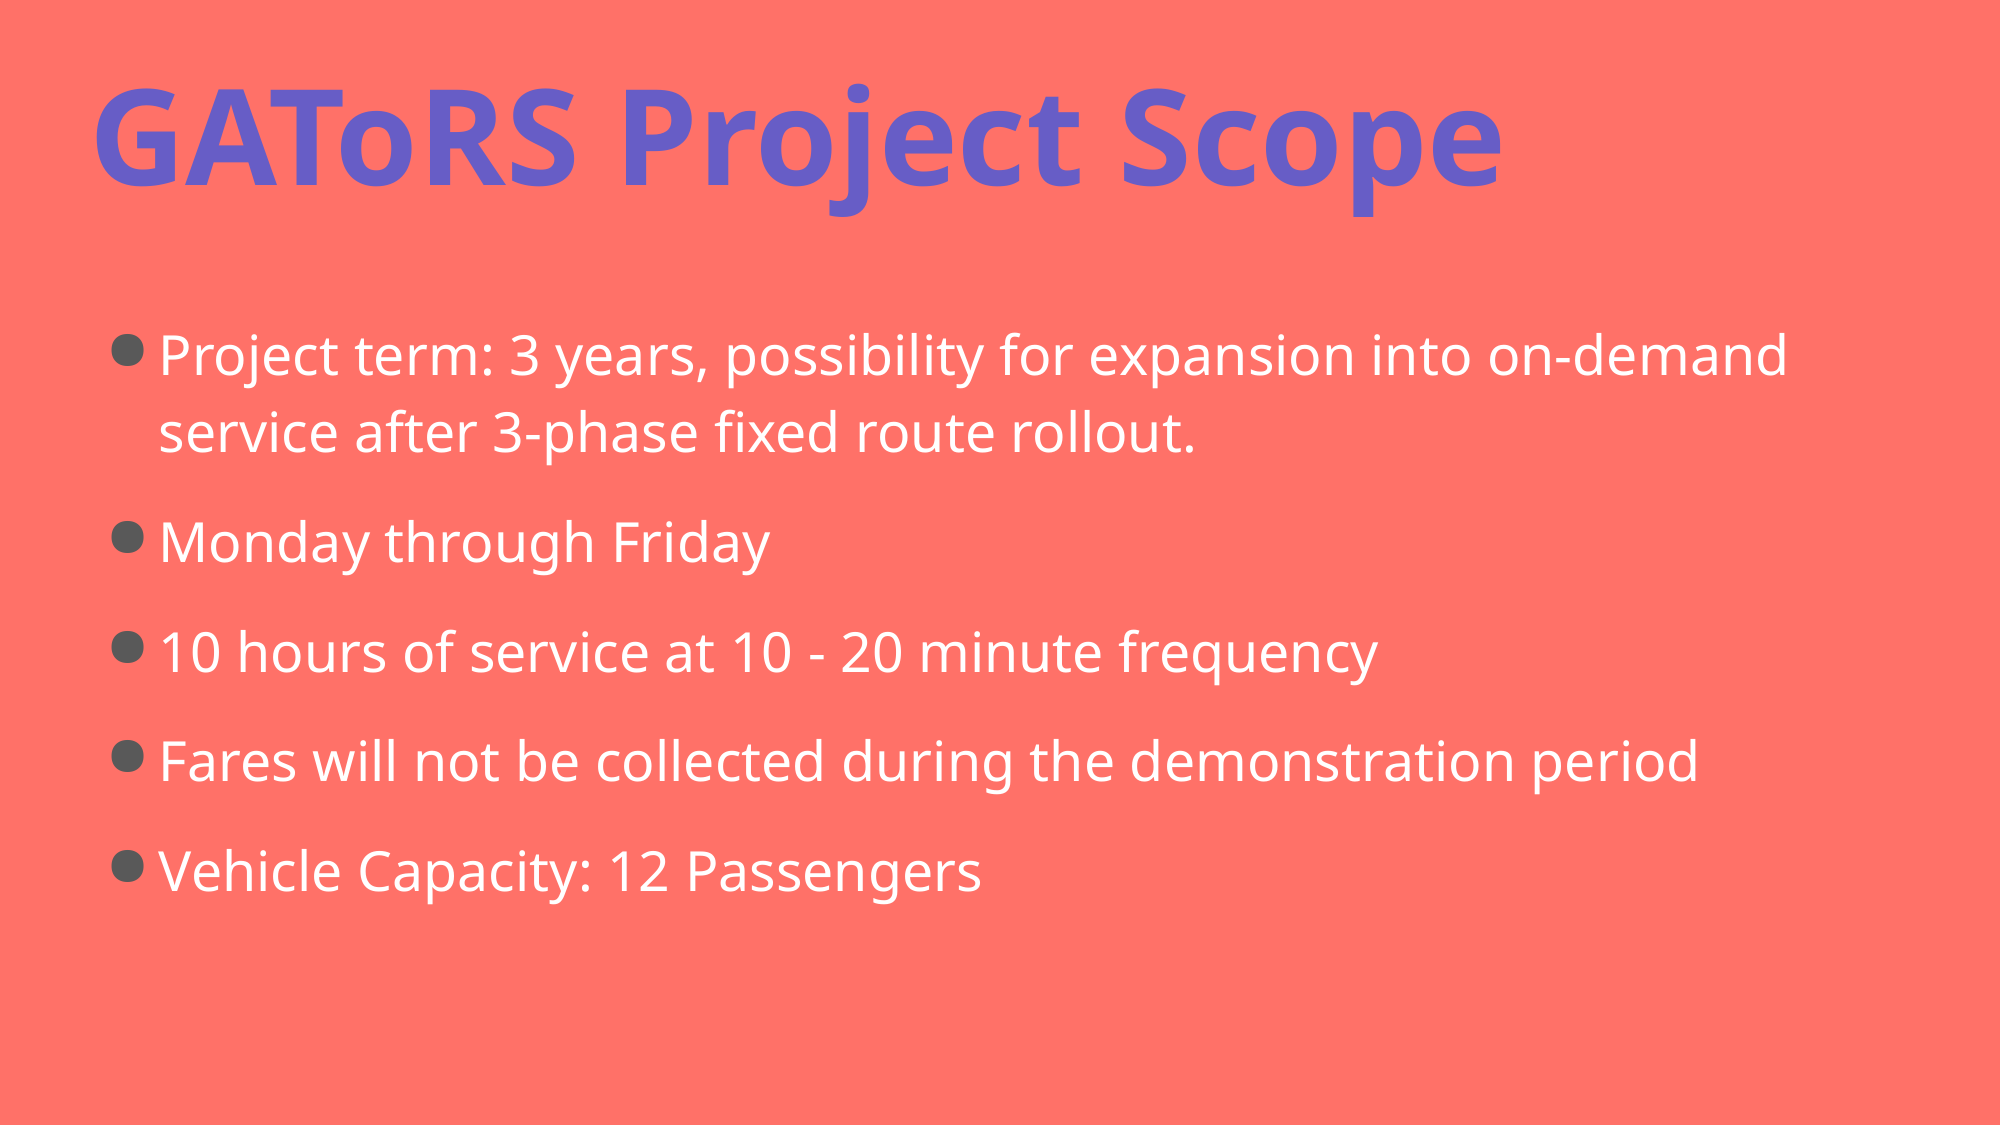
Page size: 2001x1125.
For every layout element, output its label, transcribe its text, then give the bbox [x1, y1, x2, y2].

list Project term: 3 years, possibility for expansion into on-demand service after 3-phase fixed route rollout. Monday through Friday 10 hours of service at 10 - 20 minute frequency Fares will not be collected during the demonstration period Vehicle Capacity: 12 Passengers [67, 290, 1932, 1038]
title GAToRS Project Scope [68, 97, 1932, 223]
